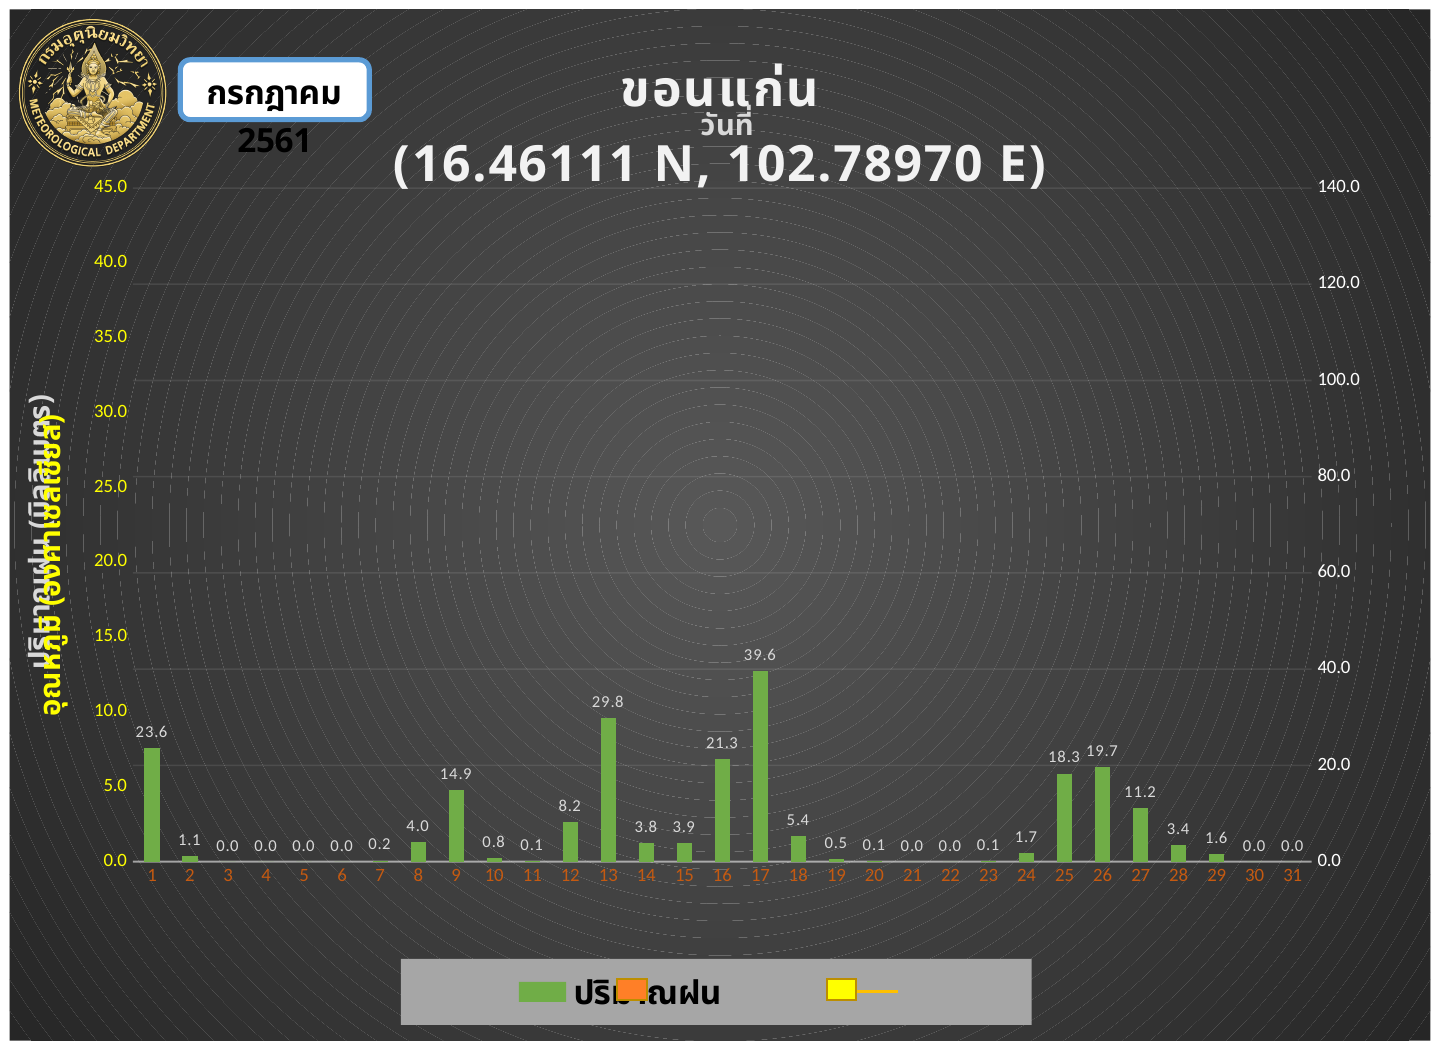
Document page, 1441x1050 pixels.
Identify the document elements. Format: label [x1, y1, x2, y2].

chart [9, 9, 1431, 1041]
